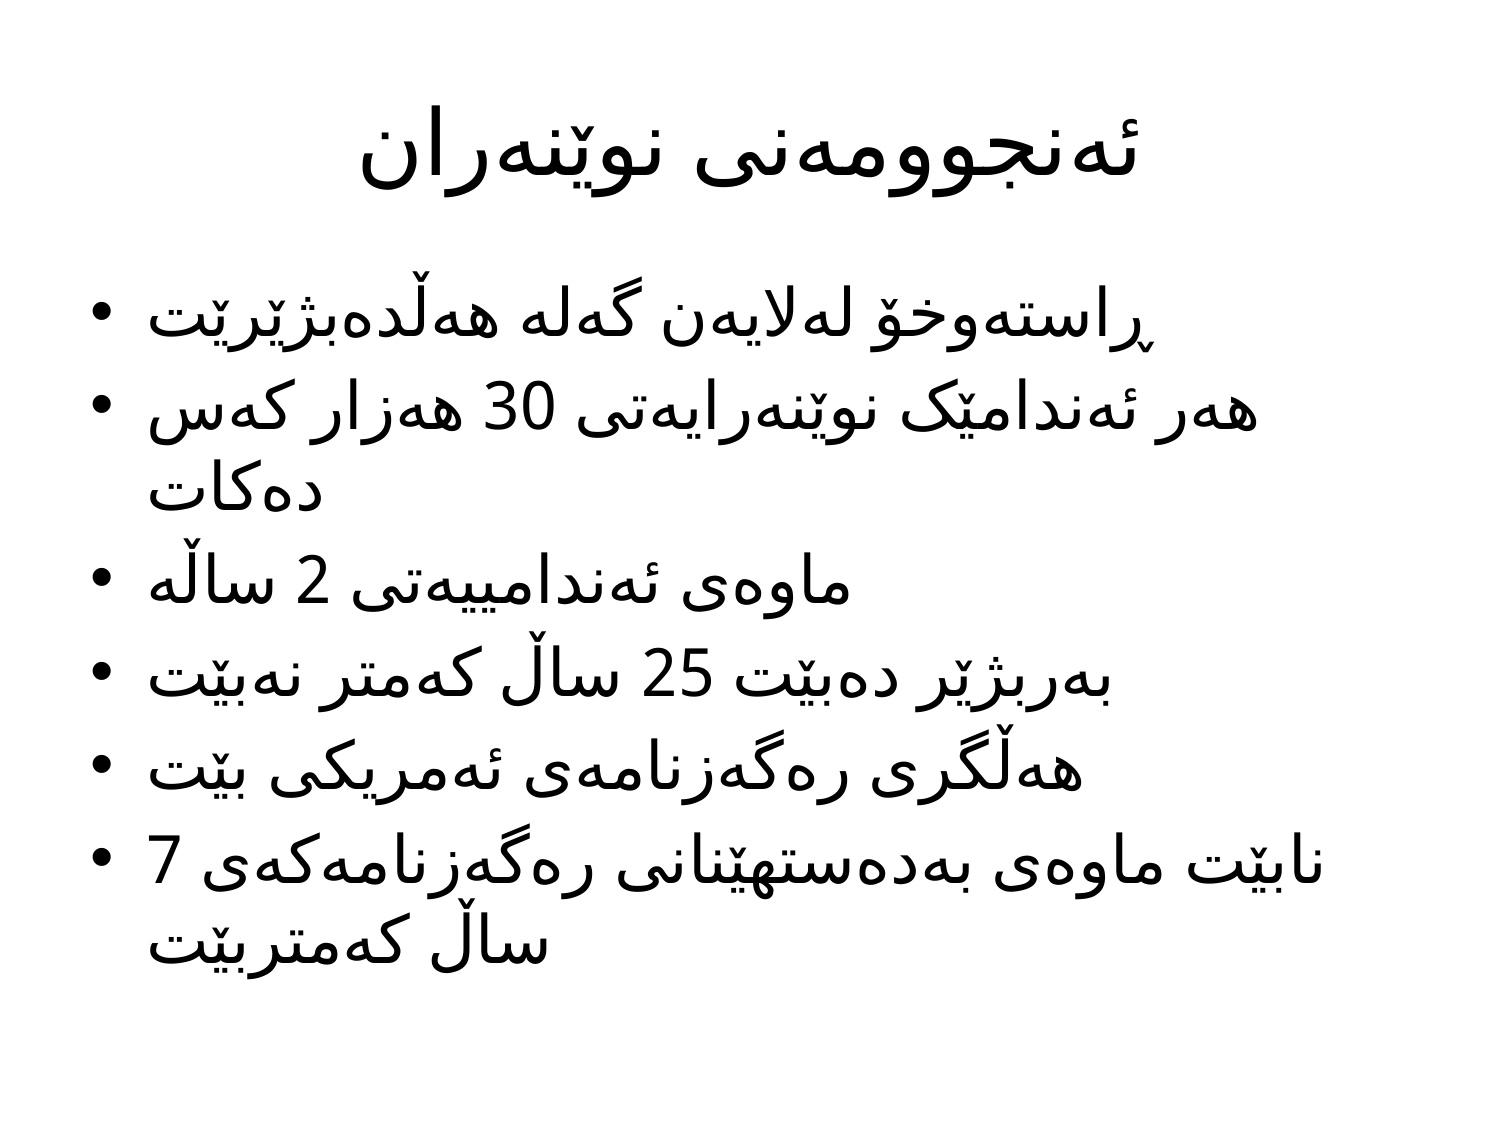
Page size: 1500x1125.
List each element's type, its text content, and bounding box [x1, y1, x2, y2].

list ڕاستەوخۆ لەلایەن گەلە هەڵدەبژێرێت هەر ئەندامێک نوێنەرایەتی 30 هەزار کەس دەکات ماوەی ئەندامییەتی 2 ساڵە بەربژێر دەبێت 25 ساڵ کەمتر نەبێت هەڵگری رەگەزنامەی ئەمریکی بێت نابێت ماوەی بەدەستهێنانی رەگەزنامەکەی 7 ساڵ کەمتربێت [75, 262, 1425, 1005]
title ئەنجوومەنی نوێنەران [75, 45, 1425, 233]
